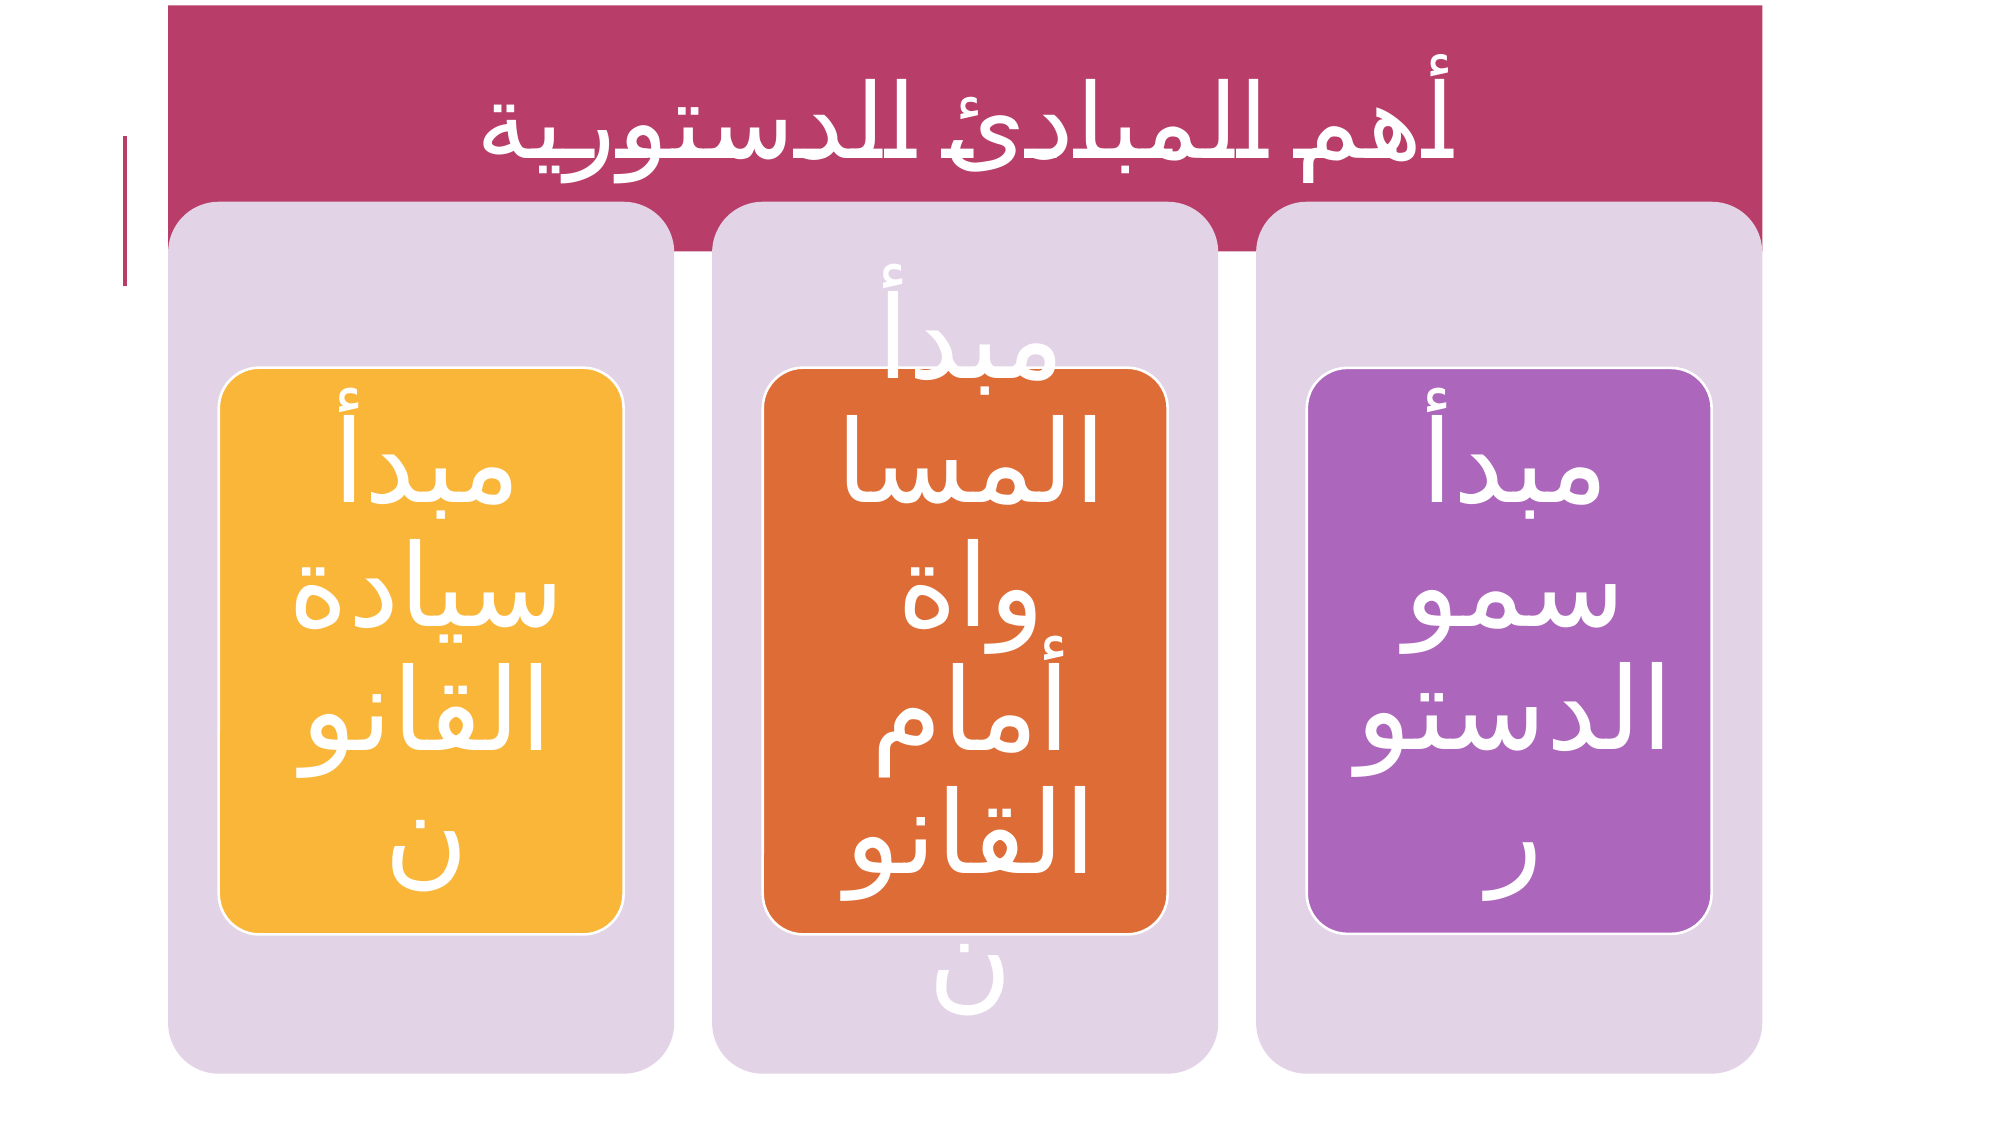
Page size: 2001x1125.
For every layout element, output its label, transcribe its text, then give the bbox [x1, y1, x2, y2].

title أهم المبادئ الدستورية [168, 5, 1763, 198]
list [167, 201, 1763, 1074]
